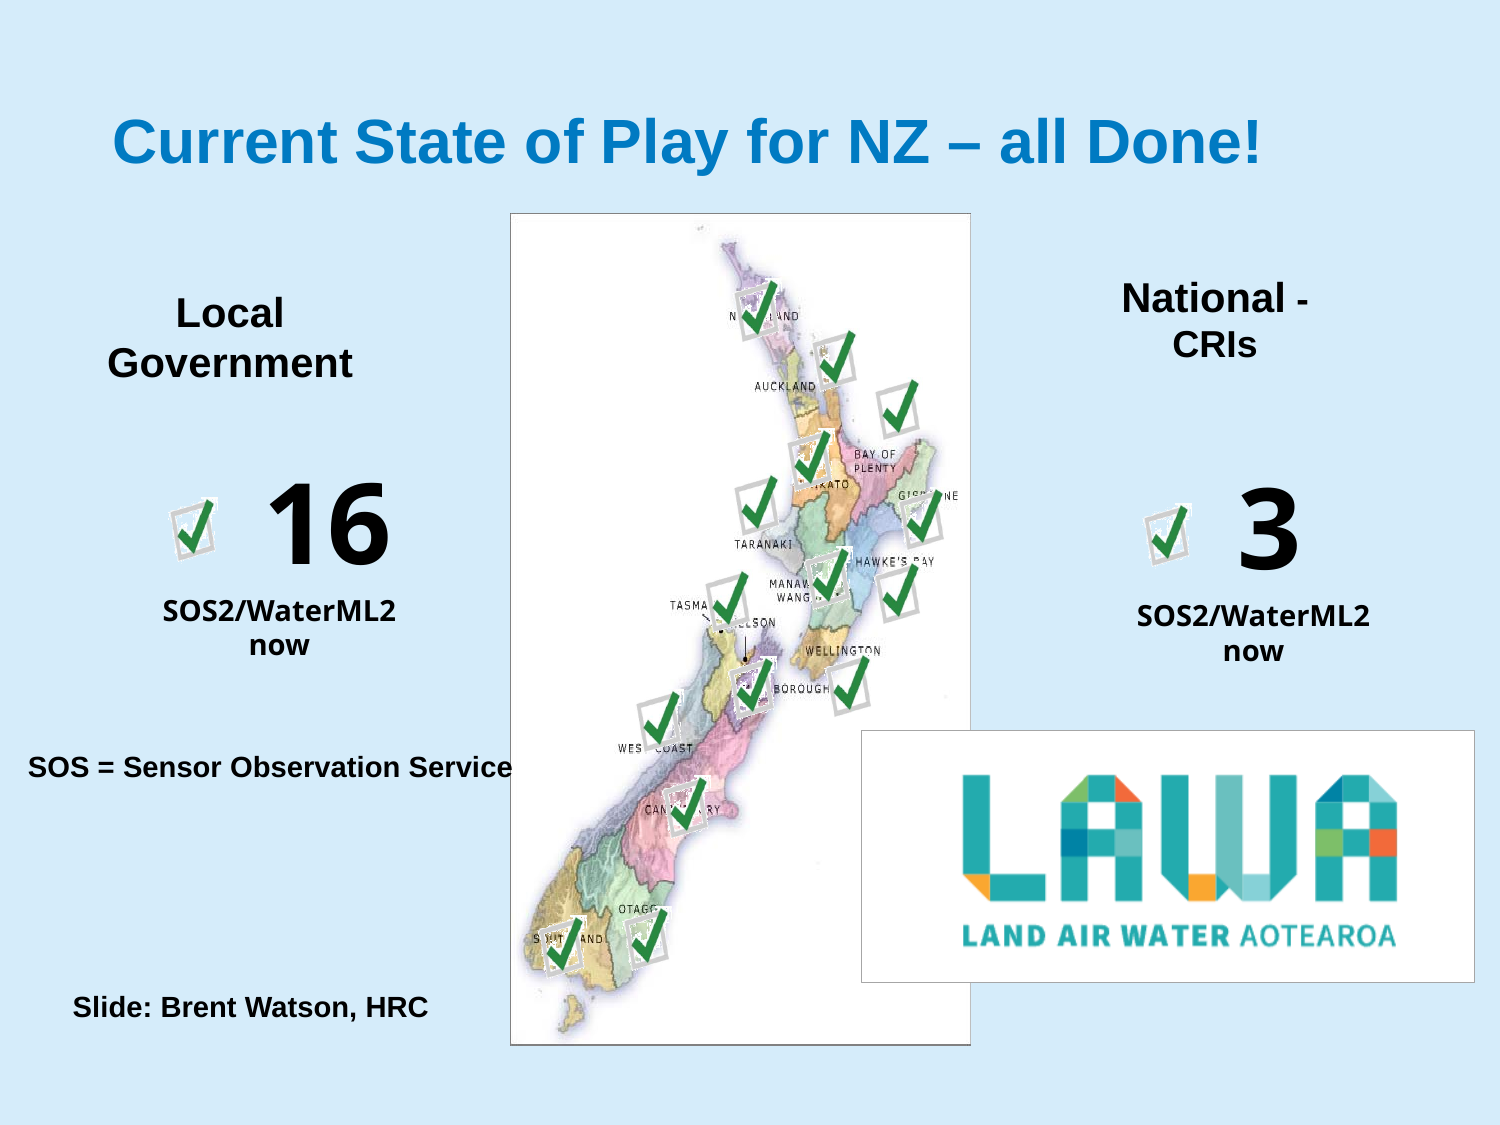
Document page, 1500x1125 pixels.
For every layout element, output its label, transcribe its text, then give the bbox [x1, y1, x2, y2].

text_box SOS = Sensor Observation Service [27, 745, 178, 896]
picture [510, 212, 1475, 1047]
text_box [151, 444, 408, 671]
text_box National - CRIs [1084, 263, 1346, 373]
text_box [1125, 449, 1382, 676]
title Current State of Play for NZ – all Done! [112, 101, 1388, 205]
text_box Local Government [72, 278, 388, 394]
text_box Slide: Brent Watson, HRC [72, 985, 223, 1125]
